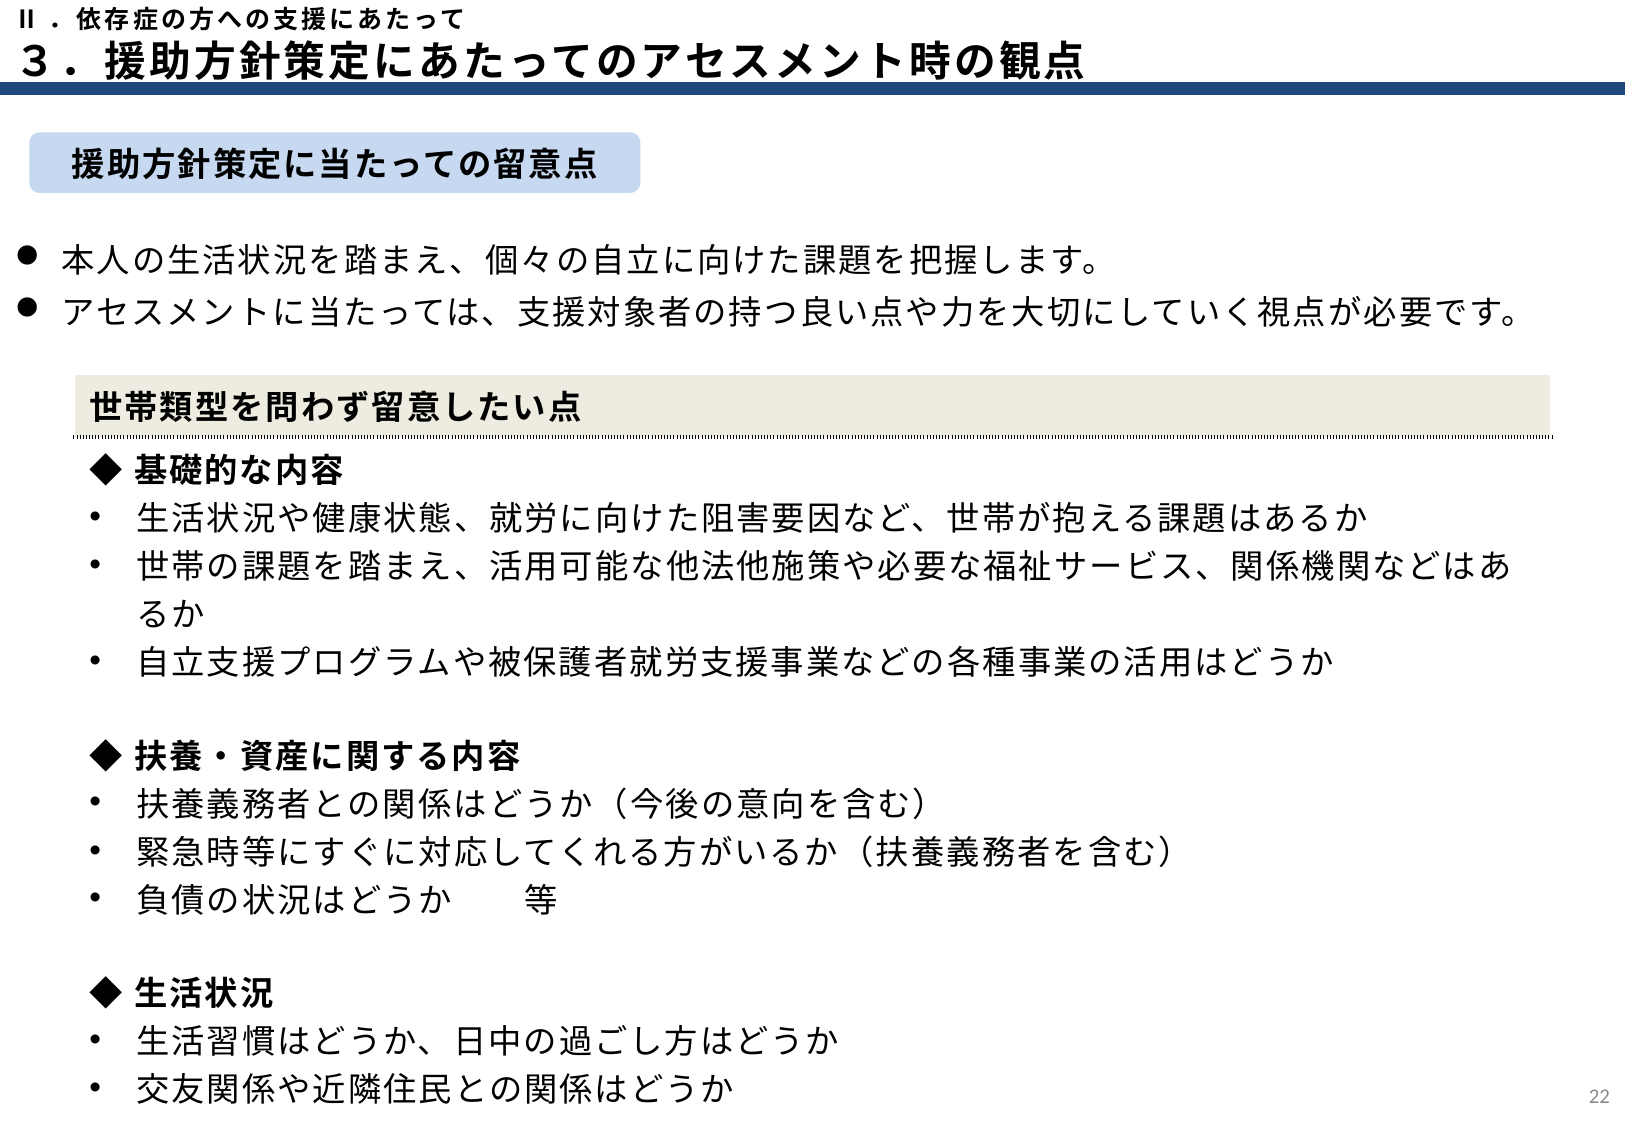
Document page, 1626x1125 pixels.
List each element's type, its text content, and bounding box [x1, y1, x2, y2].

slide_number 21 [1562, 1065, 1625, 1125]
table_cell ◆基礎的な内容 生活状況や健康状態、就労に向けた阻害要因など、世帯が抱える課題はあるか 世帯の課題を踏まえ、活用可能な他法他施策や必要な福祉サービス、関係機関などはあるか 自立支援プログラムや被保護者就労支援事業などの各種事業の活用はどうか ◆扶養・資産に関する内容 扶養義務者との関係はどうか（今後の意向を含む） 緊急時等にすぐに対応してくれる方がいるか（扶養義務者を含む） 負債の状況はどうか 等 ◆生活状況 生活習慣はどうか、日中の過ごし方はどうか 交友関係や近隣住民との関係はどうか [75, 437, 1550, 1117]
text_box 援助方針策定に当たっての留意点 [29, 132, 641, 193]
text_box ３．援助方針策定にあたってのアセスメント時の観点 [0, 30, 1362, 91]
text_box Ⅱ．依存症の方への支援にあたって [0, 1, 1362, 30]
text_box 本人の生活状況を踏まえ、個々の自立に向けた課題を把握します。 アセスメントに当たっては、支援対象者の持つ良い点や力を大切にしていく視点が必要です。 [0, 231, 1625, 326]
table_header 世帯類型を問わず留意したい点 [75, 375, 1550, 437]
